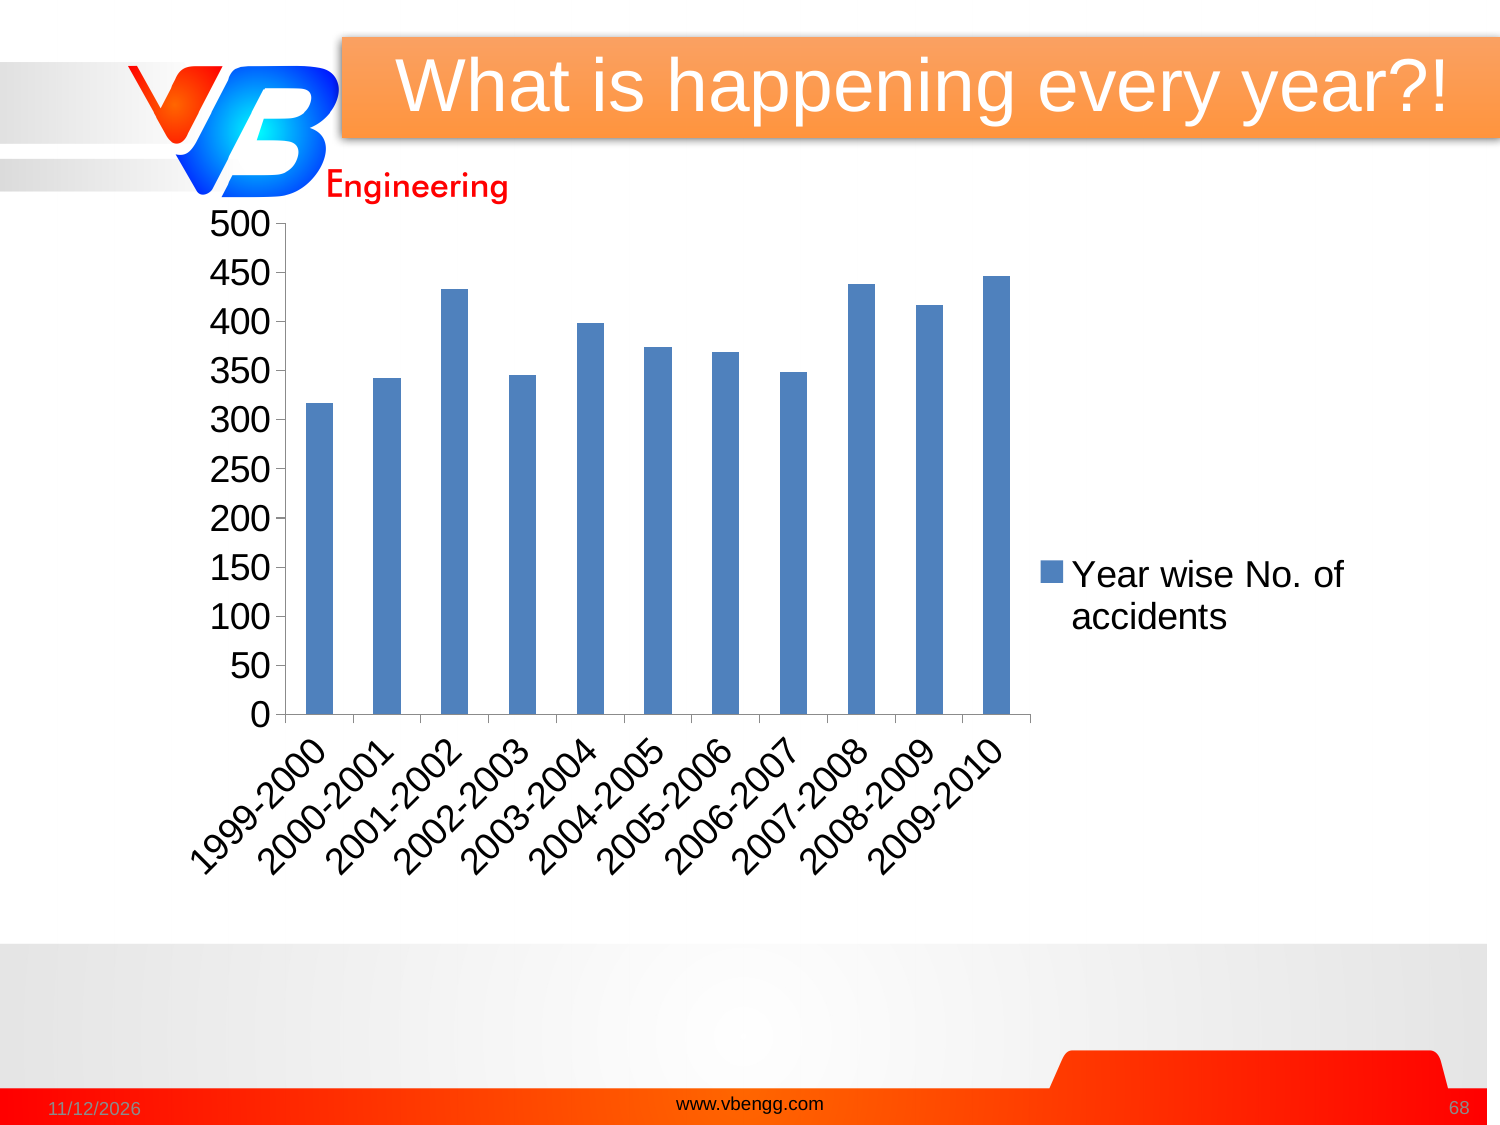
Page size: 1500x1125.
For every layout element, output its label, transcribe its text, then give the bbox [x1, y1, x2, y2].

footer www.vbengg.com [496, 1072, 1004, 1125]
picture [0, 0, 1487, 1125]
chart [137, 199, 1425, 963]
title What is happening every year?! [342, 37, 1500, 138]
slide_number 68 [1147, 1078, 1485, 1125]
slide_number 28-Dec-16 [33, 1078, 371, 1125]
